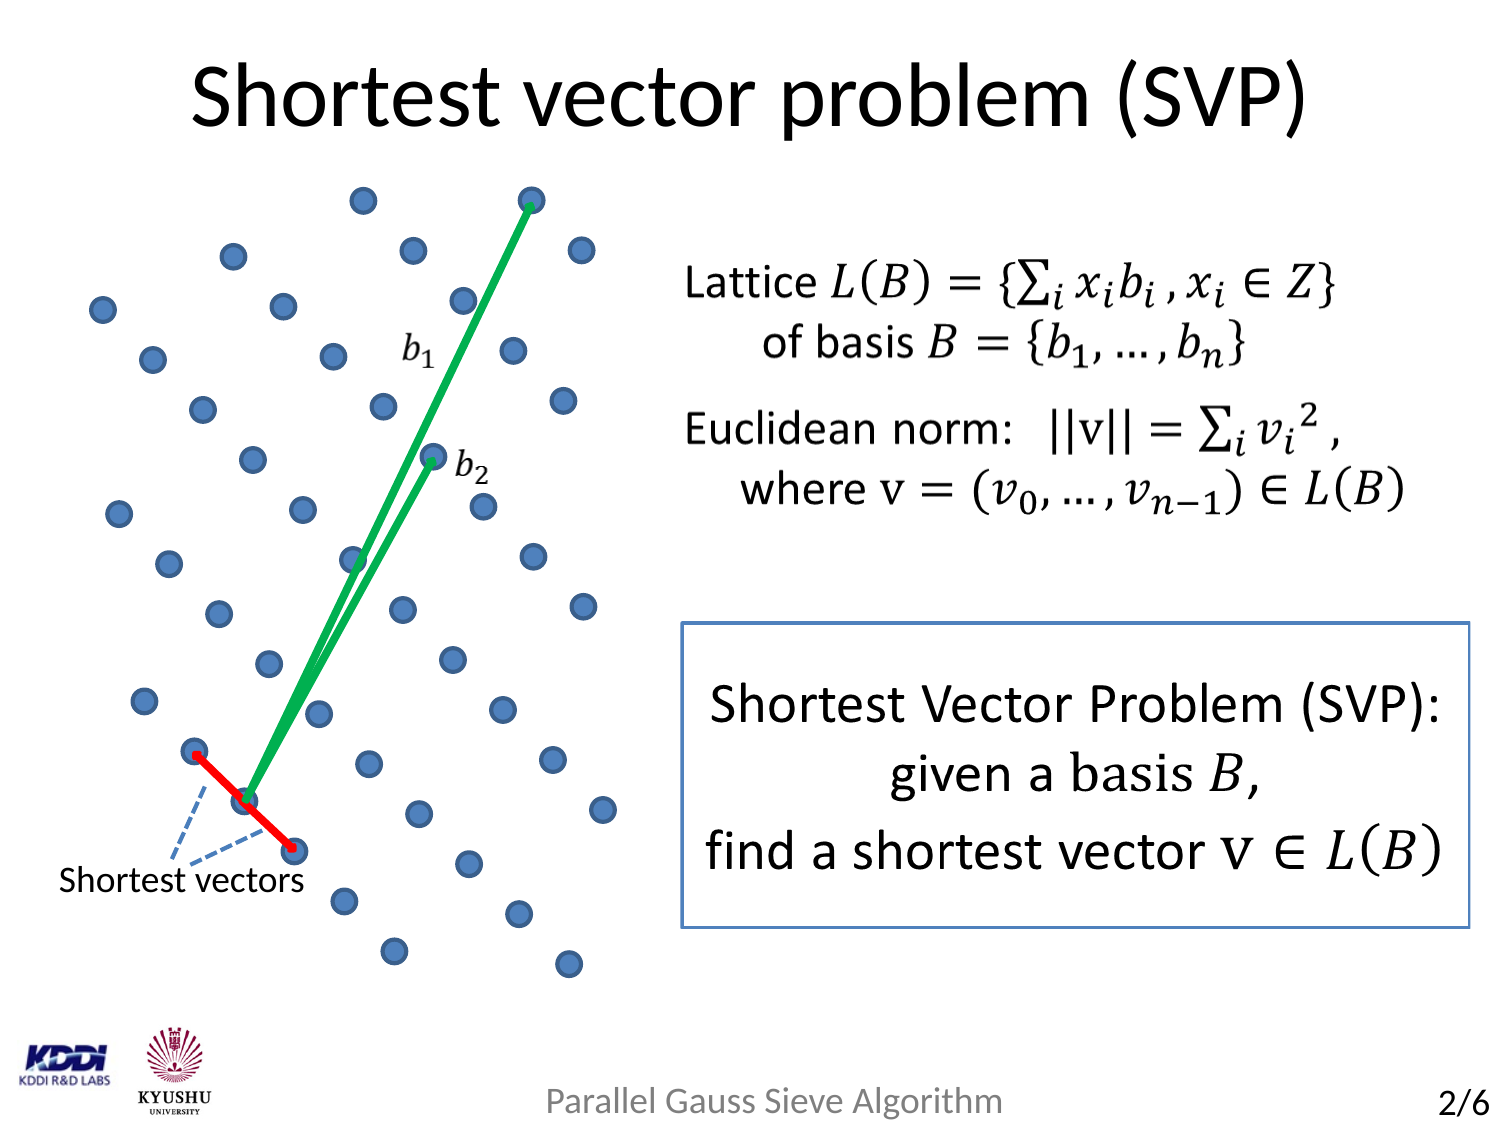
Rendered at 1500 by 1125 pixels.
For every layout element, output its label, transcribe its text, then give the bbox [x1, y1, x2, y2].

text_box [269, 292, 298, 321]
picture [124, 1013, 226, 1125]
text_box [369, 392, 398, 421]
text_box [519, 542, 548, 571]
text_box [139, 346, 167, 374]
text_box [455, 850, 484, 879]
text_box [539, 746, 567, 774]
text_box [389, 596, 417, 624]
text_box Parallel Gauss Sieve Algorithm [530, 1068, 1019, 1125]
text_box [668, 243, 1471, 528]
text_box [469, 494, 498, 521]
text_box 2/6 [1423, 1070, 1500, 1125]
text_box [505, 900, 534, 929]
text_box [569, 592, 598, 621]
text_box [89, 296, 117, 324]
text_box [238, 803, 297, 853]
text_box [130, 687, 159, 716]
text_box [549, 386, 578, 415]
text_box [219, 242, 248, 271]
text_box [239, 446, 267, 474]
text_box [255, 650, 284, 679]
text_box [245, 201, 536, 797]
text_box [399, 236, 428, 265]
text_box [305, 700, 334, 729]
text_box [289, 496, 317, 524]
text_box [259, 456, 437, 784]
text_box [230, 796, 250, 816]
text_box [381, 317, 457, 379]
text_box [155, 550, 184, 579]
text_box [419, 442, 433, 467]
text_box [238, 787, 247, 794]
text_box [567, 236, 596, 265]
text_box [555, 950, 584, 979]
text_box [355, 750, 384, 779]
text_box [250, 792, 259, 808]
text_box [192, 750, 250, 807]
text_box [205, 600, 234, 629]
text_box [489, 696, 517, 724]
text_box [289, 837, 308, 847]
text_box [319, 342, 348, 371]
text_box [517, 186, 546, 215]
text_box [499, 336, 528, 365]
text_box [589, 796, 617, 824]
text_box [349, 186, 378, 215]
text_box [105, 500, 134, 529]
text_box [190, 829, 263, 865]
title Shortest vector problem (SVP) [52, 0, 1449, 184]
picture [17, 1040, 121, 1092]
text_box [680, 621, 1471, 929]
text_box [171, 782, 207, 860]
text_box [339, 546, 361, 574]
text_box [189, 396, 217, 424]
text_box [439, 646, 467, 674]
text_box [433, 433, 510, 494]
text_box Shortest vectors [44, 847, 321, 908]
text_box [449, 286, 478, 315]
text_box [180, 737, 209, 766]
text_box [405, 800, 434, 829]
text_box [330, 887, 359, 916]
text_box [241, 792, 252, 804]
text_box [380, 937, 409, 966]
